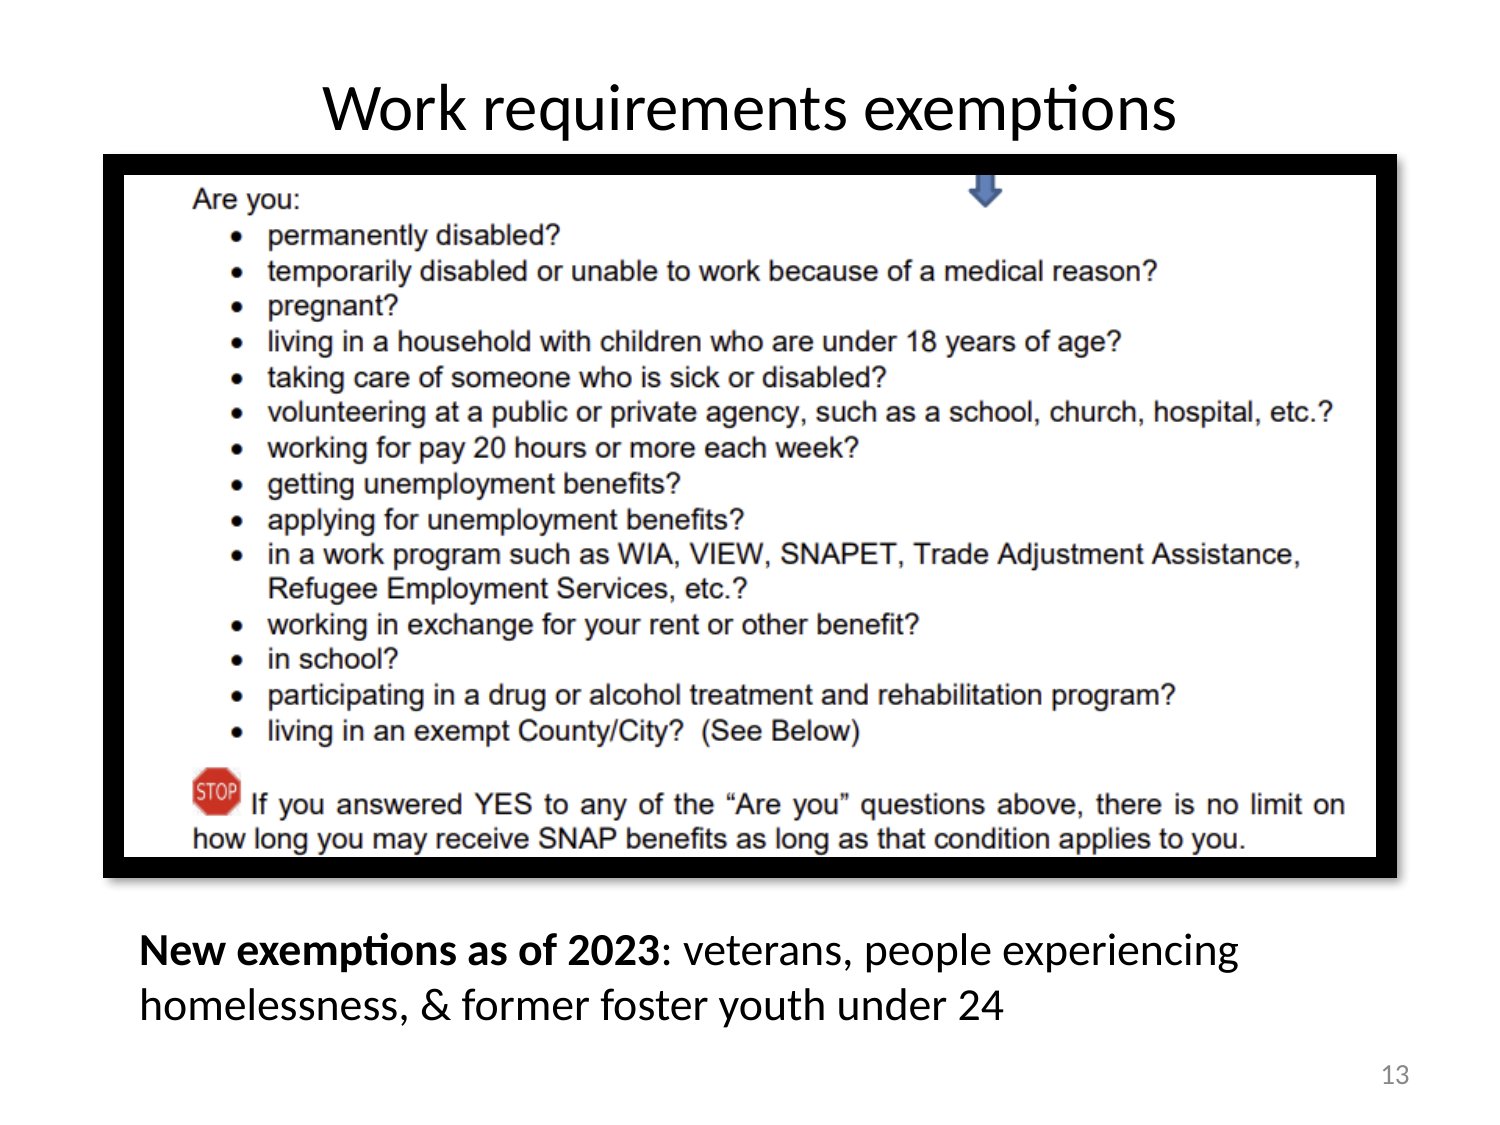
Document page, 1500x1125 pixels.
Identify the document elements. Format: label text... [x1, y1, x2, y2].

text_box New exemptions as of 2023: veterans, people experiencing homelessness, & former foster youth under 24 [124, 912, 1475, 1047]
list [123, 174, 1377, 858]
slide_number 13 [1074, 1047, 1425, 1103]
title Work requirements exemptions [75, 45, 1425, 163]
